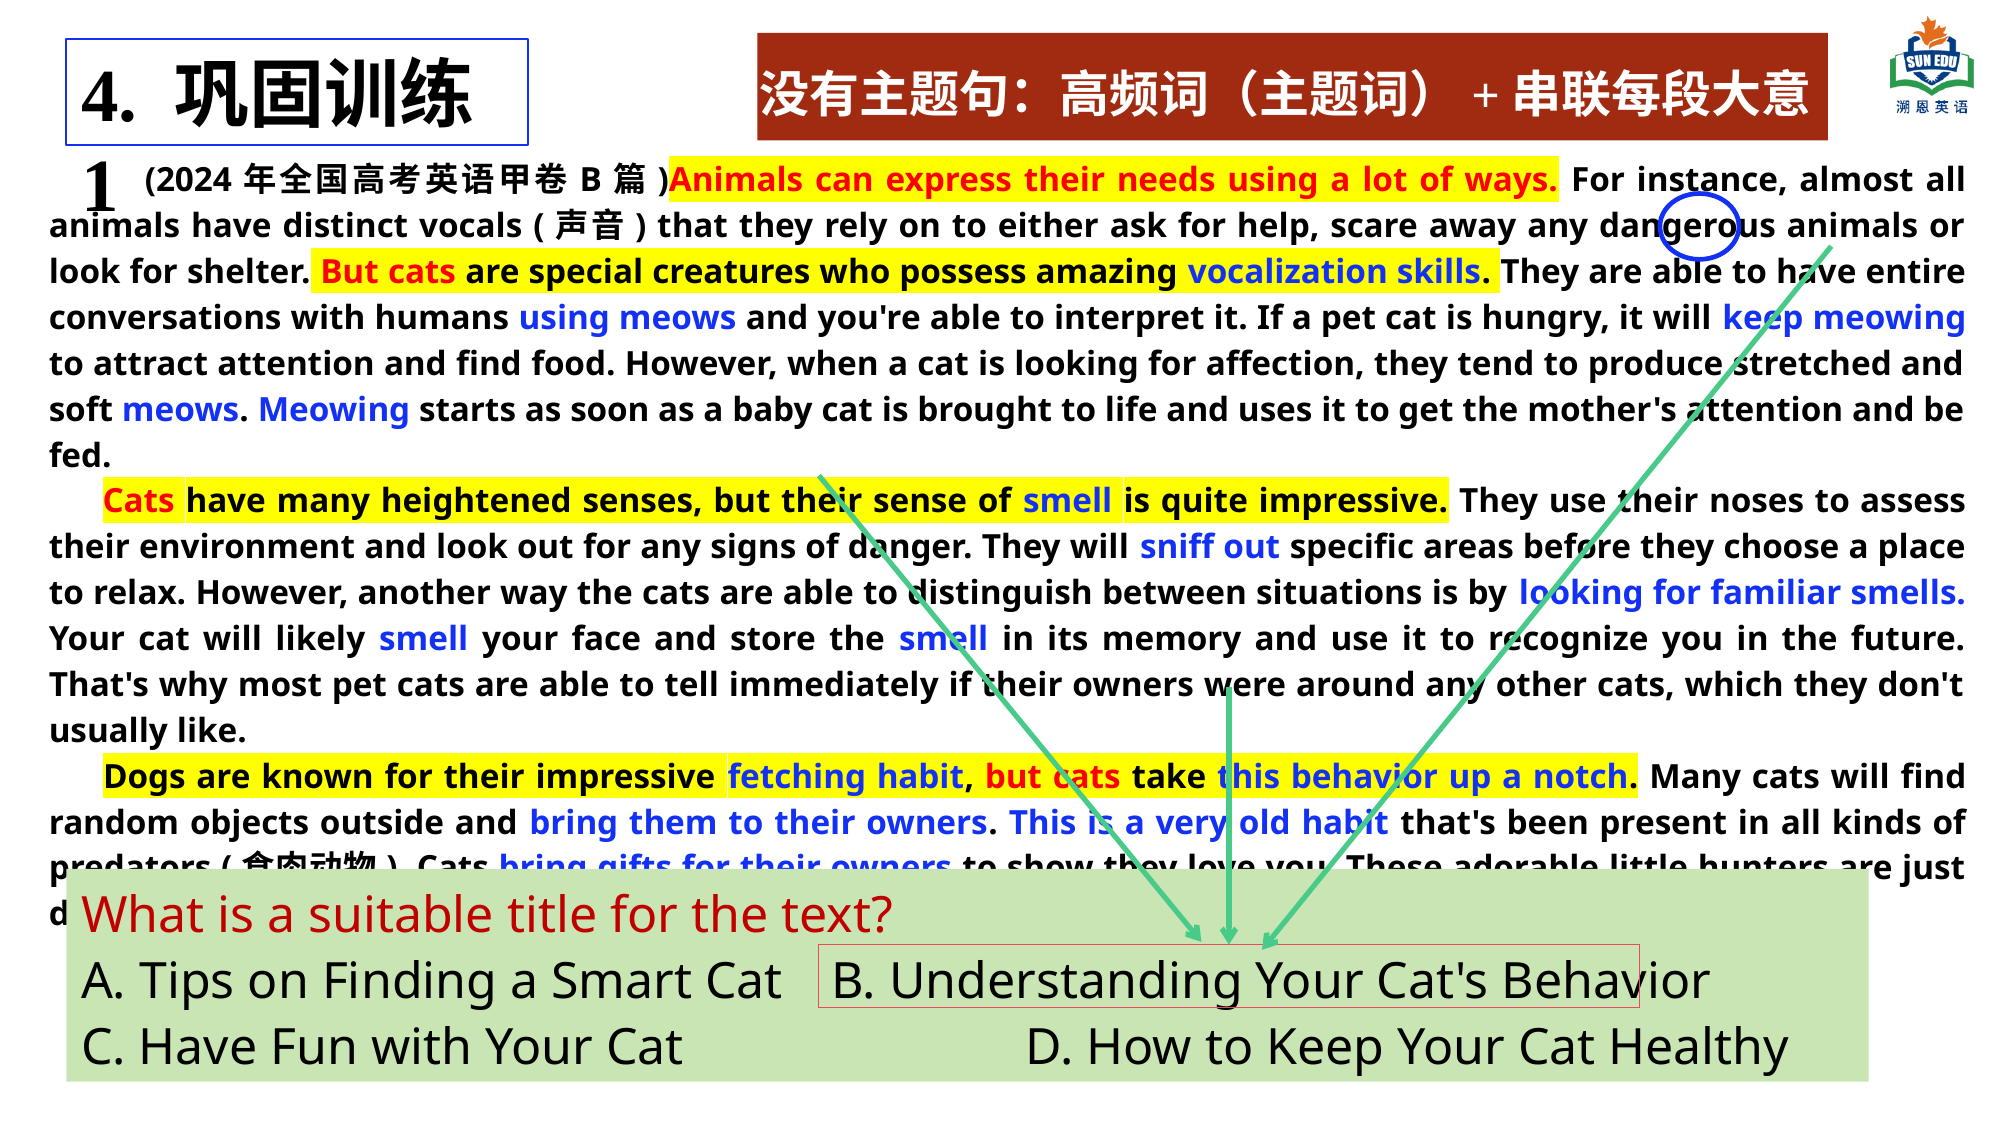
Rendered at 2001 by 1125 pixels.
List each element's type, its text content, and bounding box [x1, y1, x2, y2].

text_box 没有主题句：高频词（主题词）+串联每段大意 [757, 32, 1828, 141]
text_box [818, 951, 1640, 1008]
text_box (2024年全国高考英语甲卷B篇)Animals can express their needs using a lot of ways. For instance, almost all animals have distinct vocals (声音) that they rely on to either ask for help, scare away any dangerous animals or look for shelter. But cats are special creatures who possess amazing vocalization skills. They are able to have entire conversations with humans using meows and you're able to interpret it. If a pet cat is hungry, it will keep meowing to attract attention and find food. However, when a cat is looking for affection, they tend to produce stretched and soft meows. Meowing starts as soon as a baby cat is brought to life and uses it to get the mother's attention and be fed. Cats have many heightened senses, but their sense of smell is quite impressive. They use their noses to assess their environment and look out for any signs of danger. They will sniff out specific areas before they choose a place to relax. However, another way the cats are able to distinguish between situations is by looking for familiar smells. Your cat will likely smell your face and store the smell in its memory and use it to recognize you in the future. That's why most pet cats are able to tell immediately if their owners were around any other cats, which they don't usually like. Dogs are known for their impressive fetching habit, but cats take this behavior up a notch. Many cats will find random objects outside and bring them to their owners. This is a very old habit that's been present in all kinds of predators (食肉动物). Cats bring gifts for their owners to show they love you. These adorable little hunters are just doing something that it's been in their nature since the beginning of time. So just go along with it! [34, 145, 1982, 852]
text_box 4. 巩固训练1 [66, 39, 529, 145]
text_box [1658, 192, 1741, 245]
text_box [818, 245, 1832, 951]
picture [1882, 13, 1983, 119]
text_box What is a suitable title for the text? A. Tips on Finding a Smart Cat B. Understanding Your Cat's Behavior C. Have Fun with Your Cat D. How to Keep Your Cat Healthy [66, 868, 1869, 1082]
